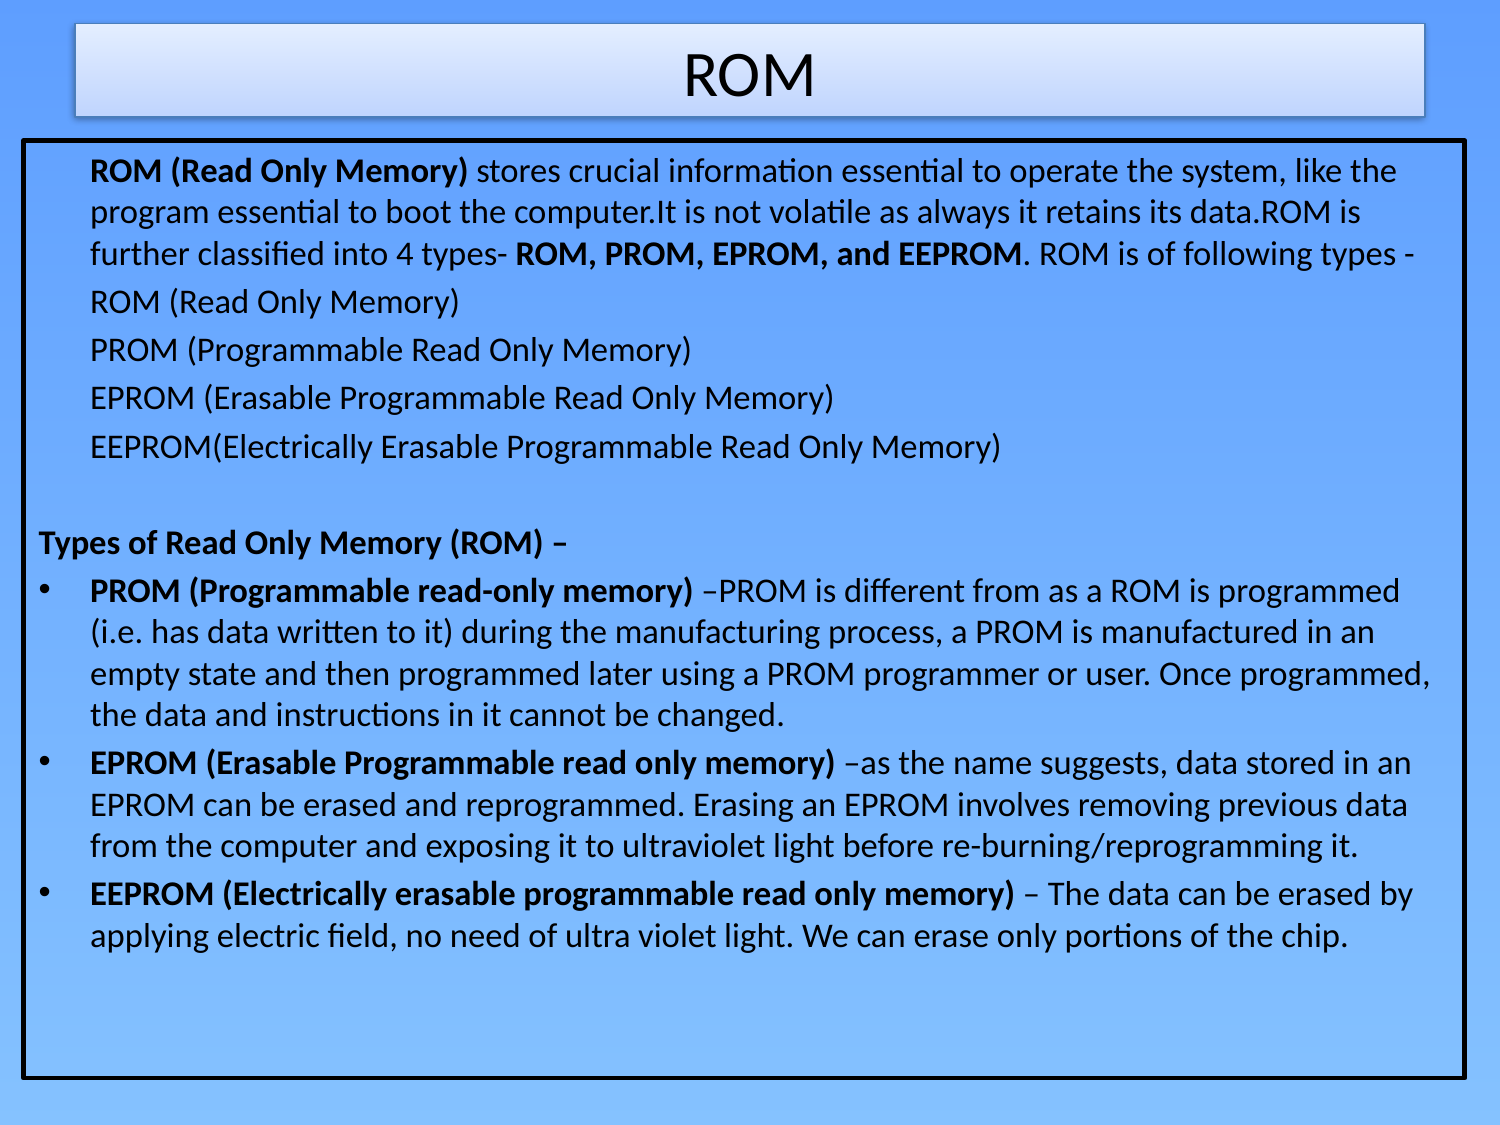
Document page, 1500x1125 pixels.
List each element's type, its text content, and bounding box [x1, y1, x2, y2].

title ROM [74, 23, 1426, 118]
list ROM (Read Only Memory) stores crucial information essential to operate the system, like the program essential to boot the computer.It is not volatile as always it retains its data.ROM is further classified into 4 types- ROM, PROM, EPROM, and EEPROM. ROM is of following types - ROM (Read Only Memory) PROM (Programmable Read Only Memory) EPROM (Erasable Programmable Read Only Memory) EEPROM(Electrically Erasable Programmable Read Only Memory) Types of Read Only Memory (ROM) – PROM (Programmable read-only memory) –PROM is different from as a ROM is programmed (i.e. has data written to it) during the manufacturing process, a PROM is manufactured in an empty state and then programmed later using a PROM programmer or user. Once programmed, the data and instructions in it cannot be changed. EPROM (Erasable Programmable read only memory) –as the name suggests, data stored in an EPROM can be erased and reprogrammed. Erasing an EPROM involves removing previous data from the computer and exposing it to ultraviolet light before re-burning/reprogramming it. EEPROM (Electrically erasable programmable read only memory) – The data can be erased by applying electric field, no need of ultra violet light. We can erase only portions of the chip. [23, 140, 1465, 1079]
